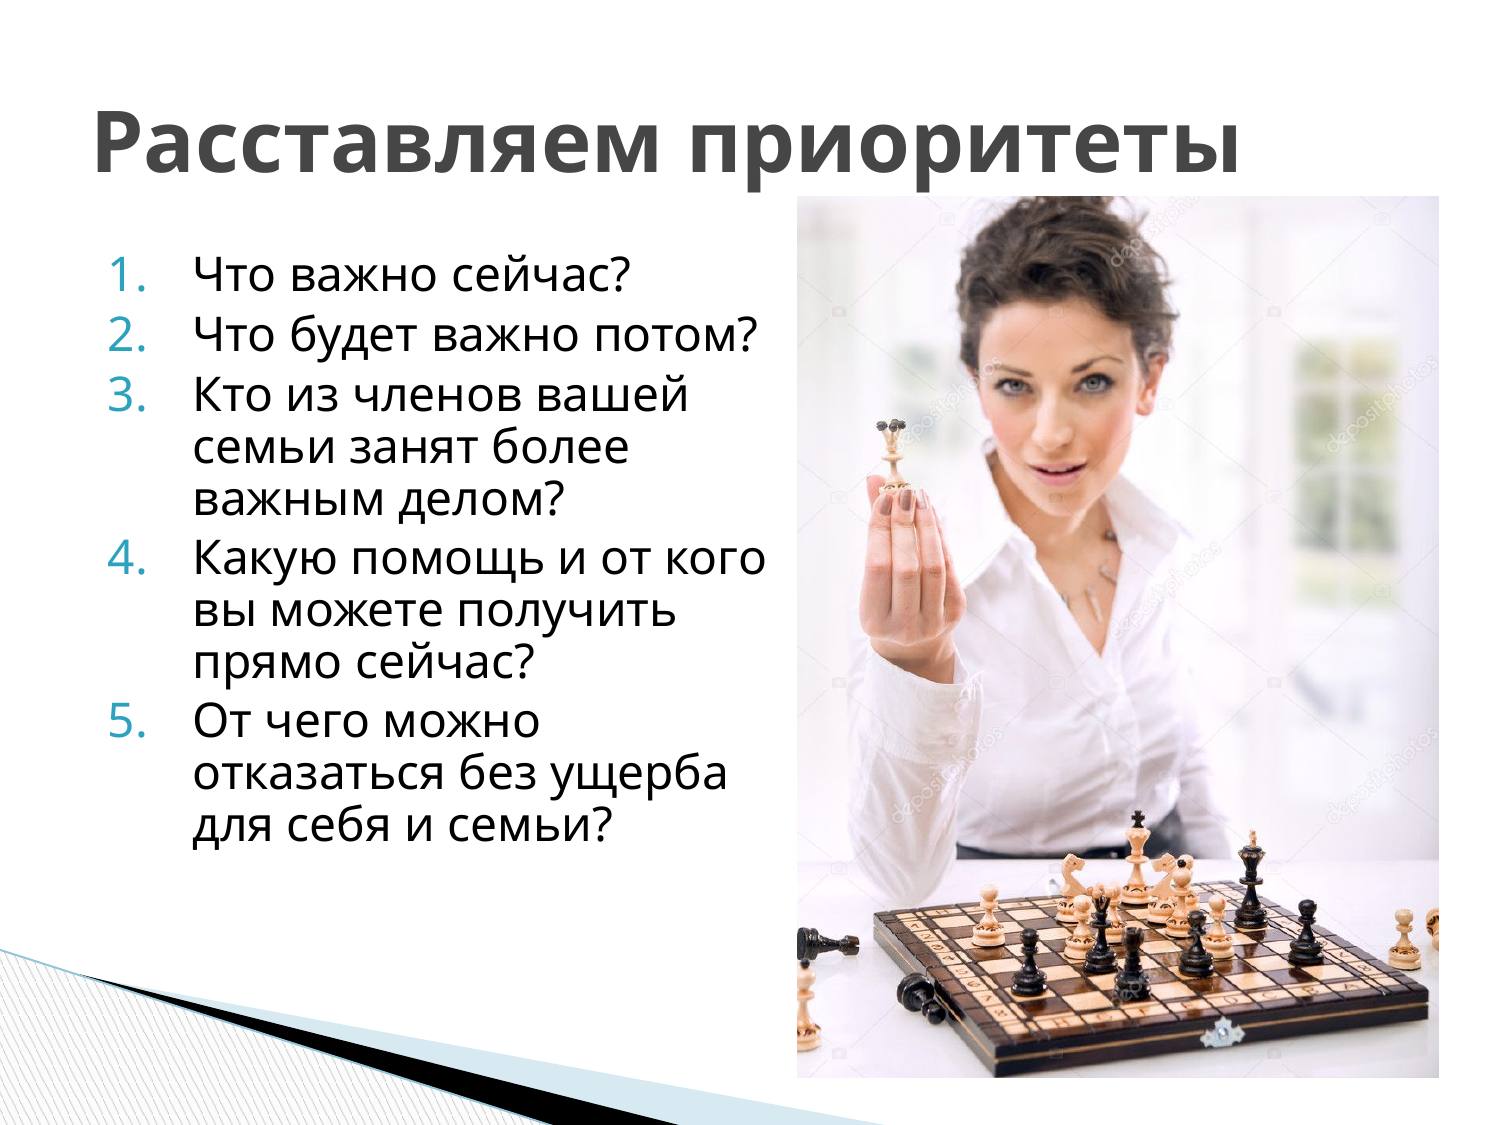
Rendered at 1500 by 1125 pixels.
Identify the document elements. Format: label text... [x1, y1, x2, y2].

picture [796, 196, 1439, 1079]
title Расставляем приоритеты [75, 45, 1425, 233]
list Что важно сейчас? Что будет важно потом? Кто из членов вашей семьи занят более важным делом? Какую помощь и от кого вы можете получить прямо сейчас? От чего можно отказаться без ущерба для себя и семьи? [75, 243, 786, 986]
